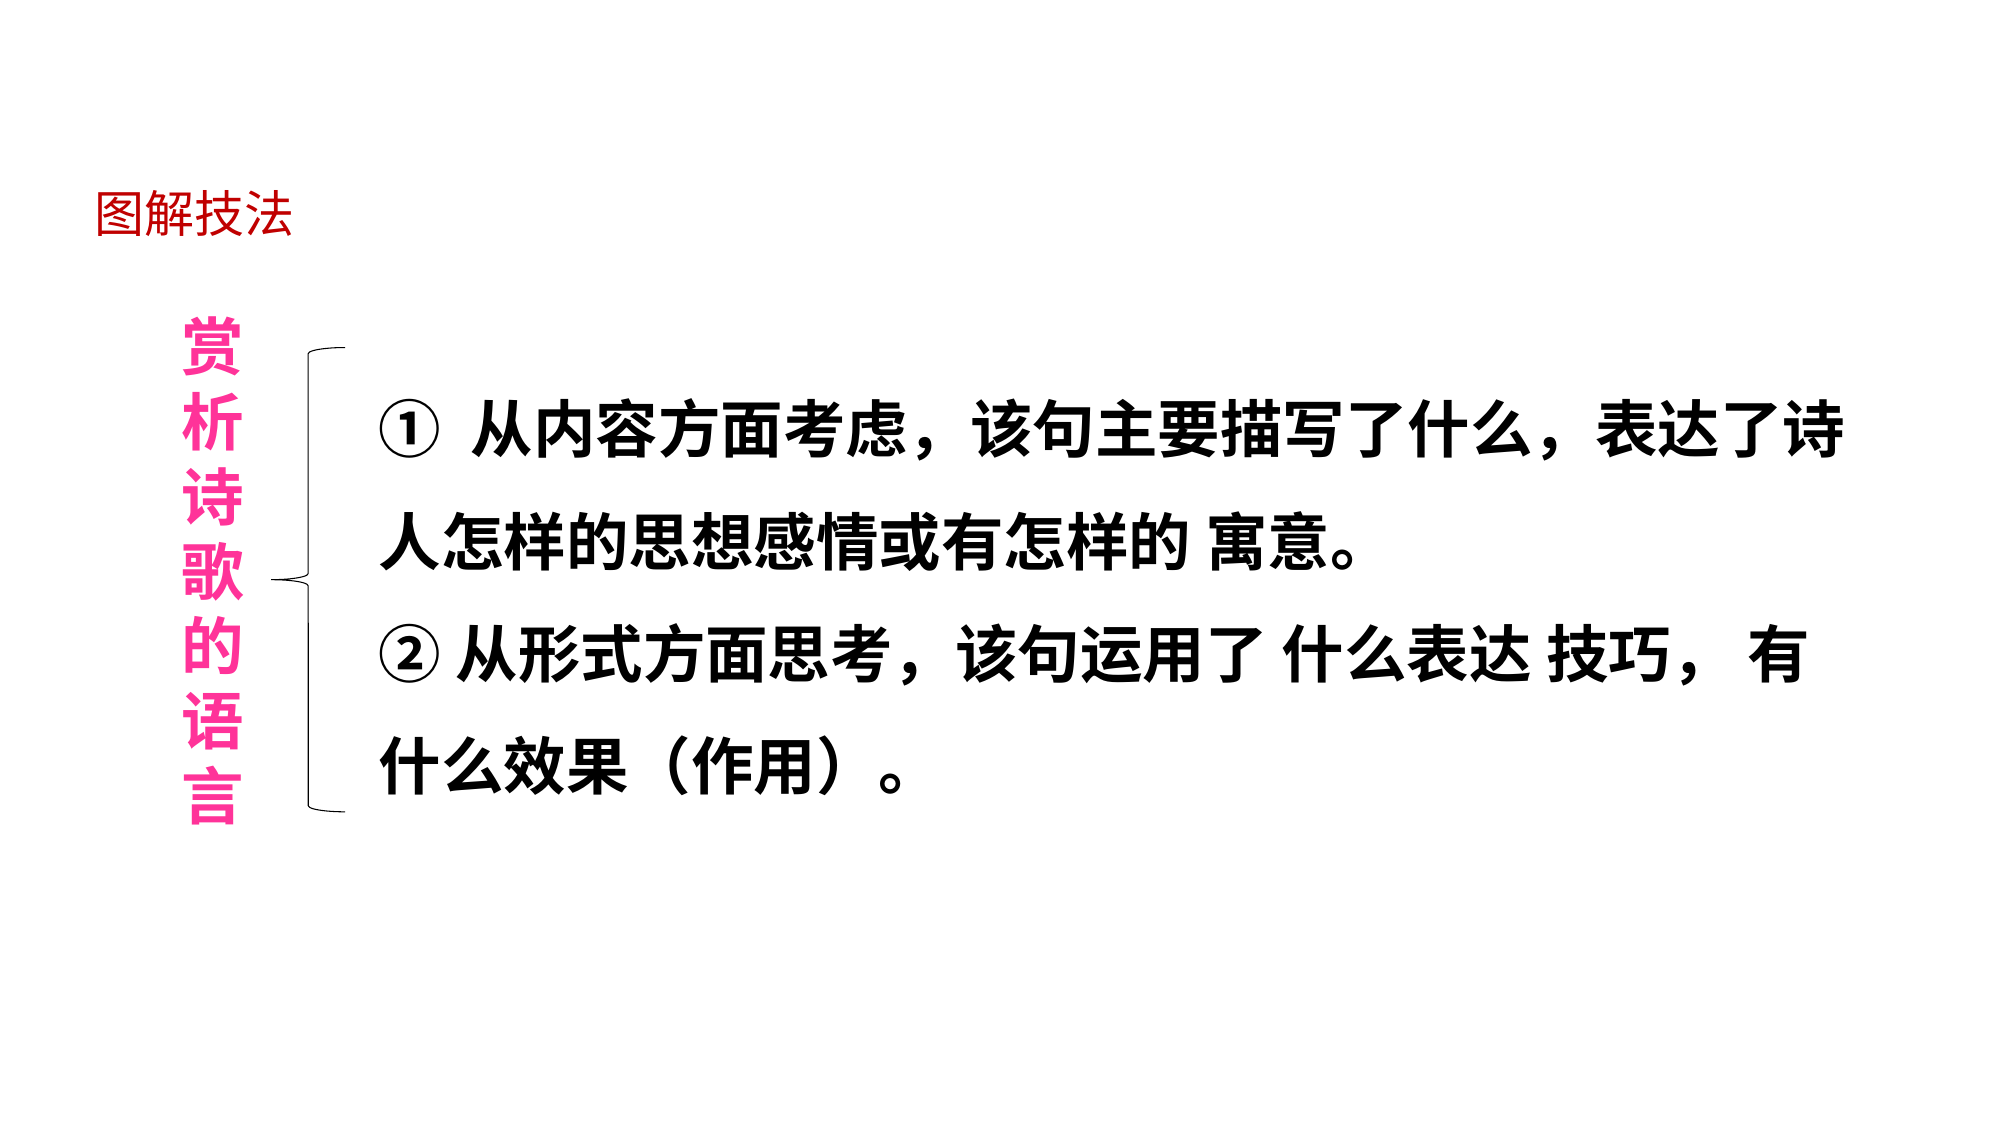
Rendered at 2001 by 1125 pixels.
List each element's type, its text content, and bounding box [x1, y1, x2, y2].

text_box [166, 300, 1877, 846]
text_box 图解技法 [79, 175, 383, 251]
